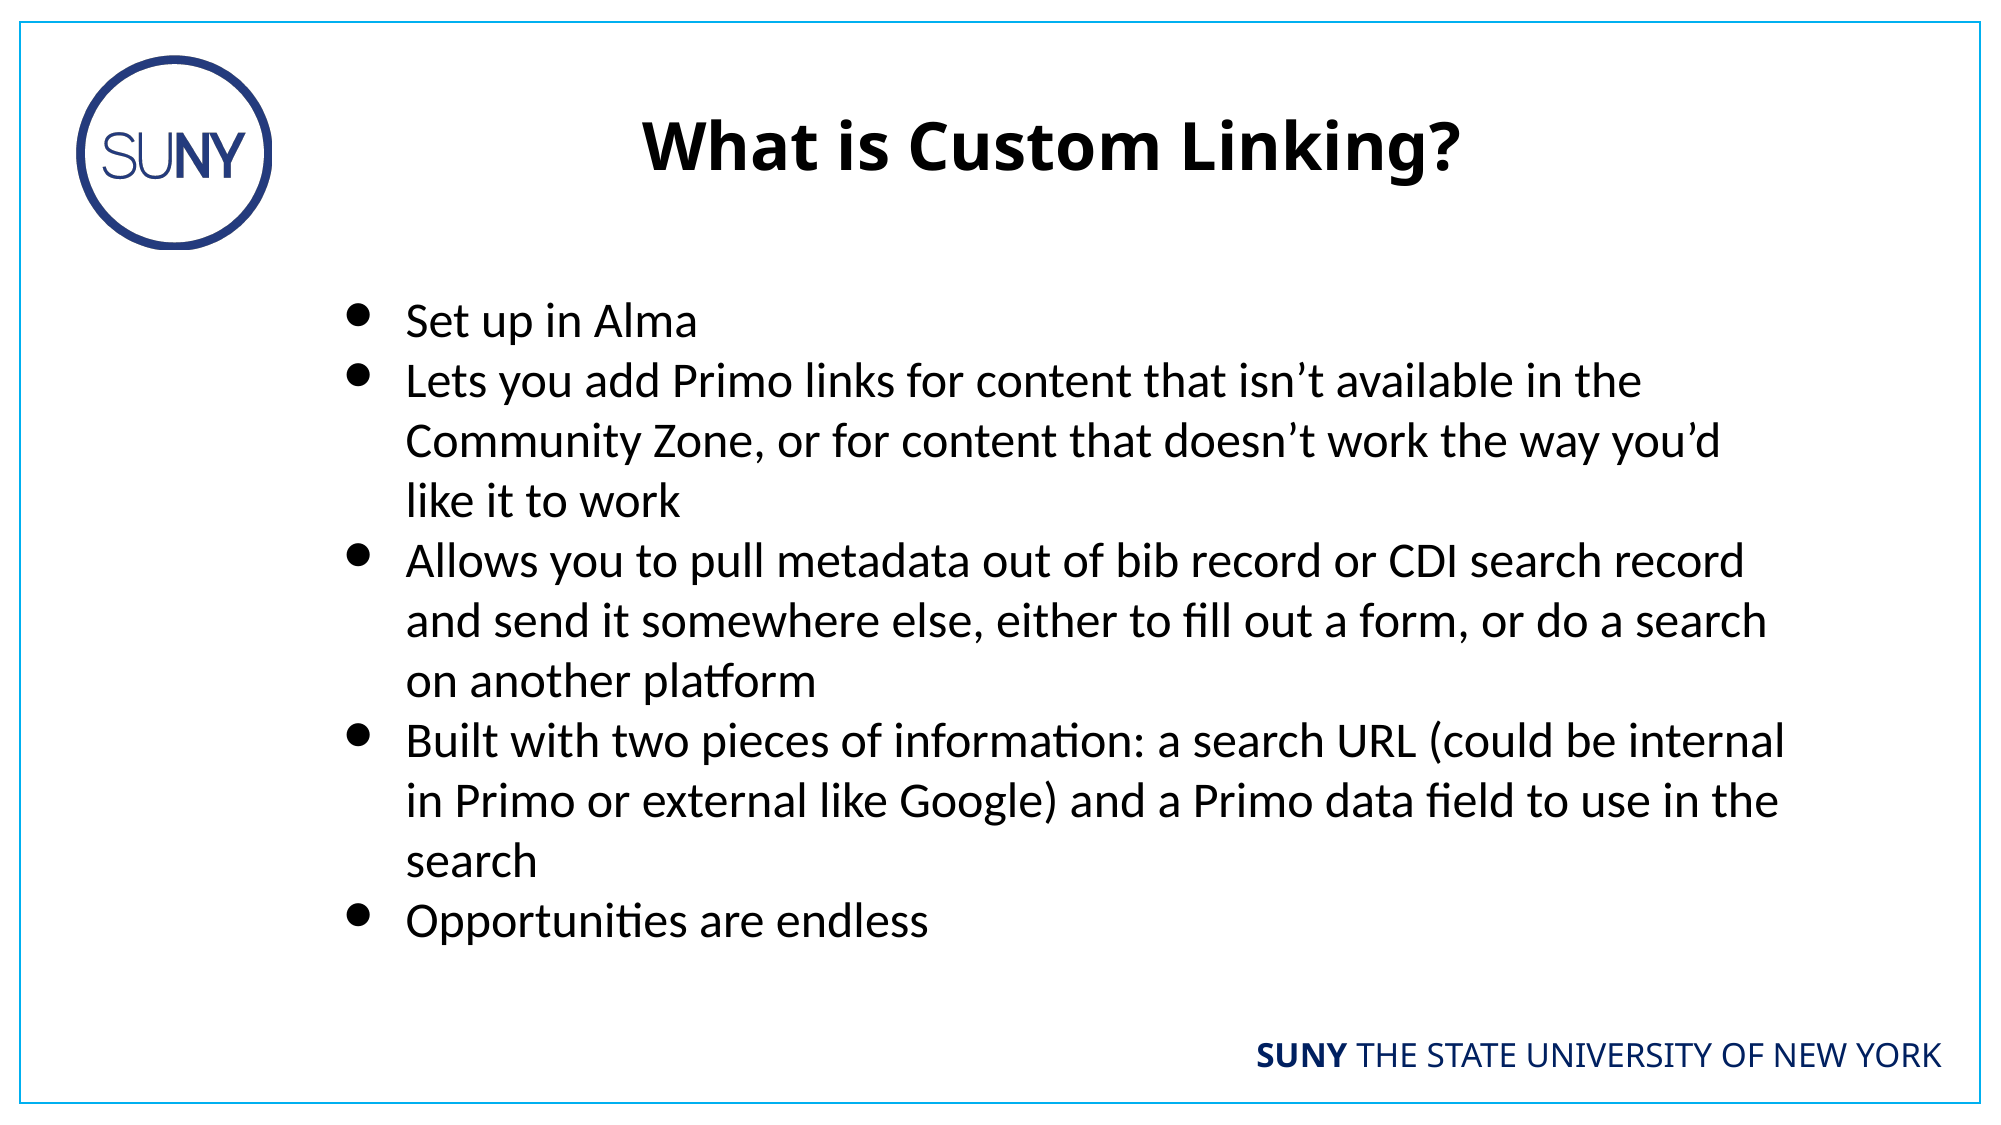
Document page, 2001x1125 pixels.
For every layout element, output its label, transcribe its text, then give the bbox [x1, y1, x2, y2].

text_box What is Custom Linking? [302, 95, 1802, 191]
text_box Set up in Alma Lets you add Primo links for content that isn’t available in the Community Zone, or for content that doesn’t work the way you’d like it to work Allows you to pull metadata out of bib record or CDI search record and send it somewhere else, either to fill out a form, or do a search on another platform Built with two pieces of information: a search URL (could be internal in Primo or external like Google) and a Primo data field to use in the search Opportunities are endless [278, 272, 1811, 1053]
picture [76, 55, 272, 250]
